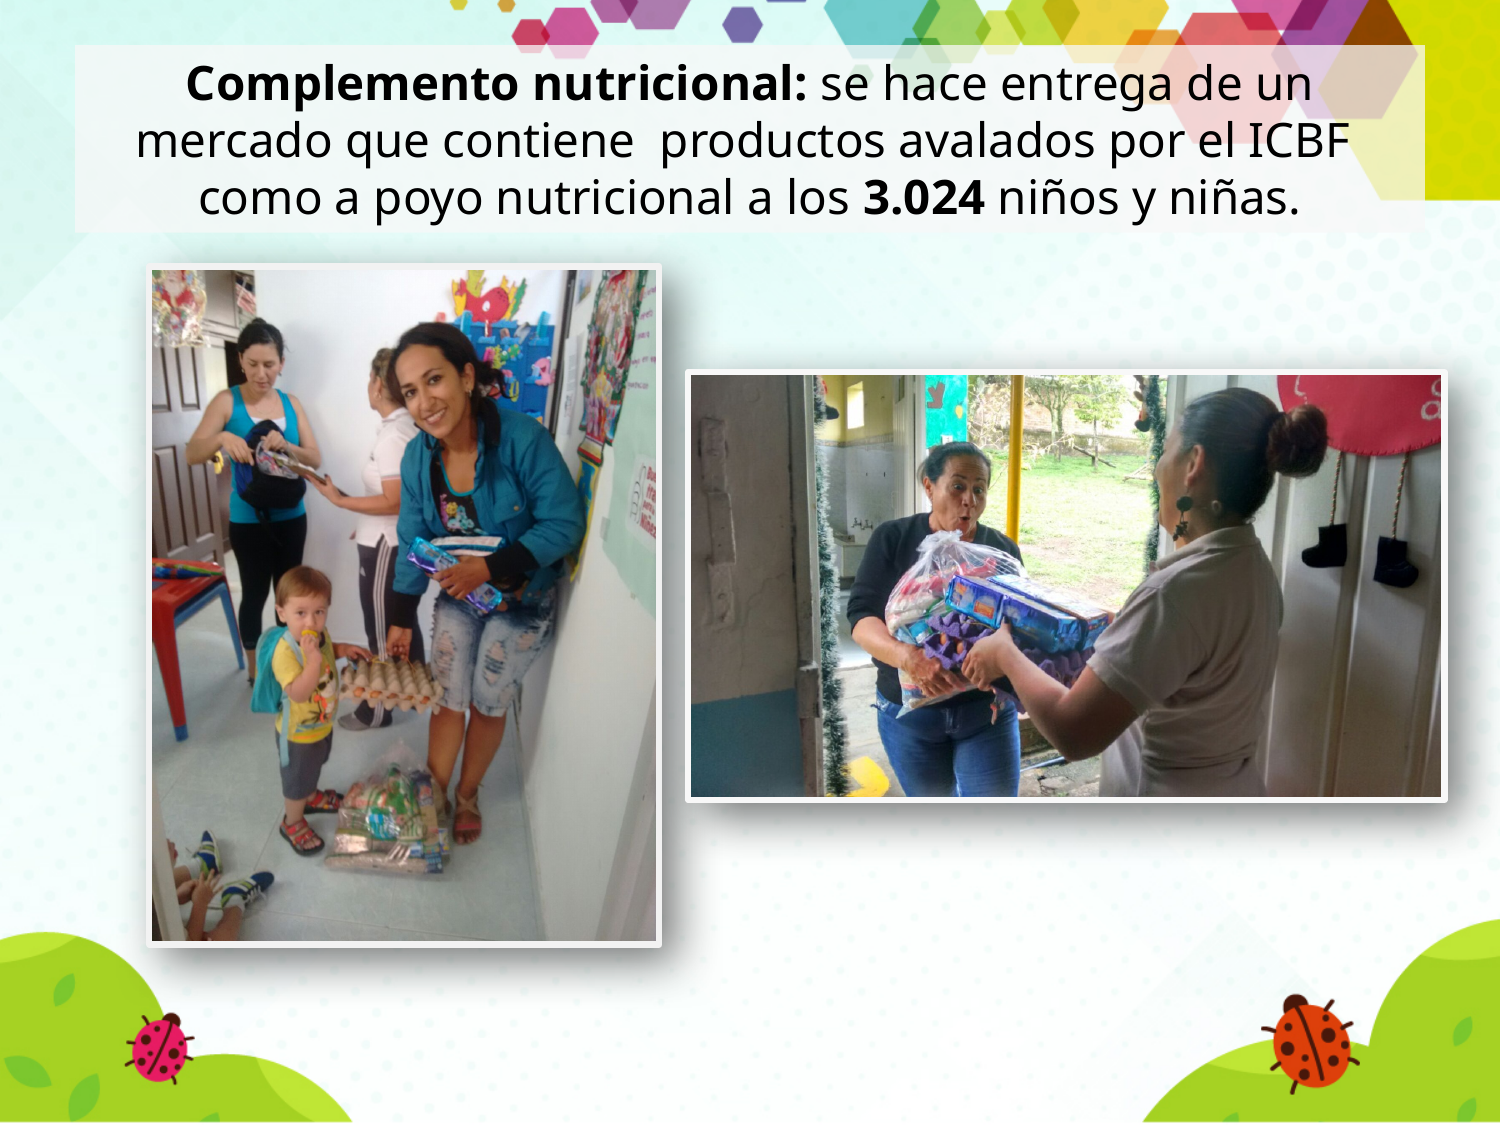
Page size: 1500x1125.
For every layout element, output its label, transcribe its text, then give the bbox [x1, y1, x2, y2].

title Complemento nutricional: se hace entrega de un mercado que contiene productos avalados por el ICBF como a poyo nutricional a los 3.024 niños y niñas. [75, 45, 1425, 233]
picture [0, 0, 1500, 1125]
